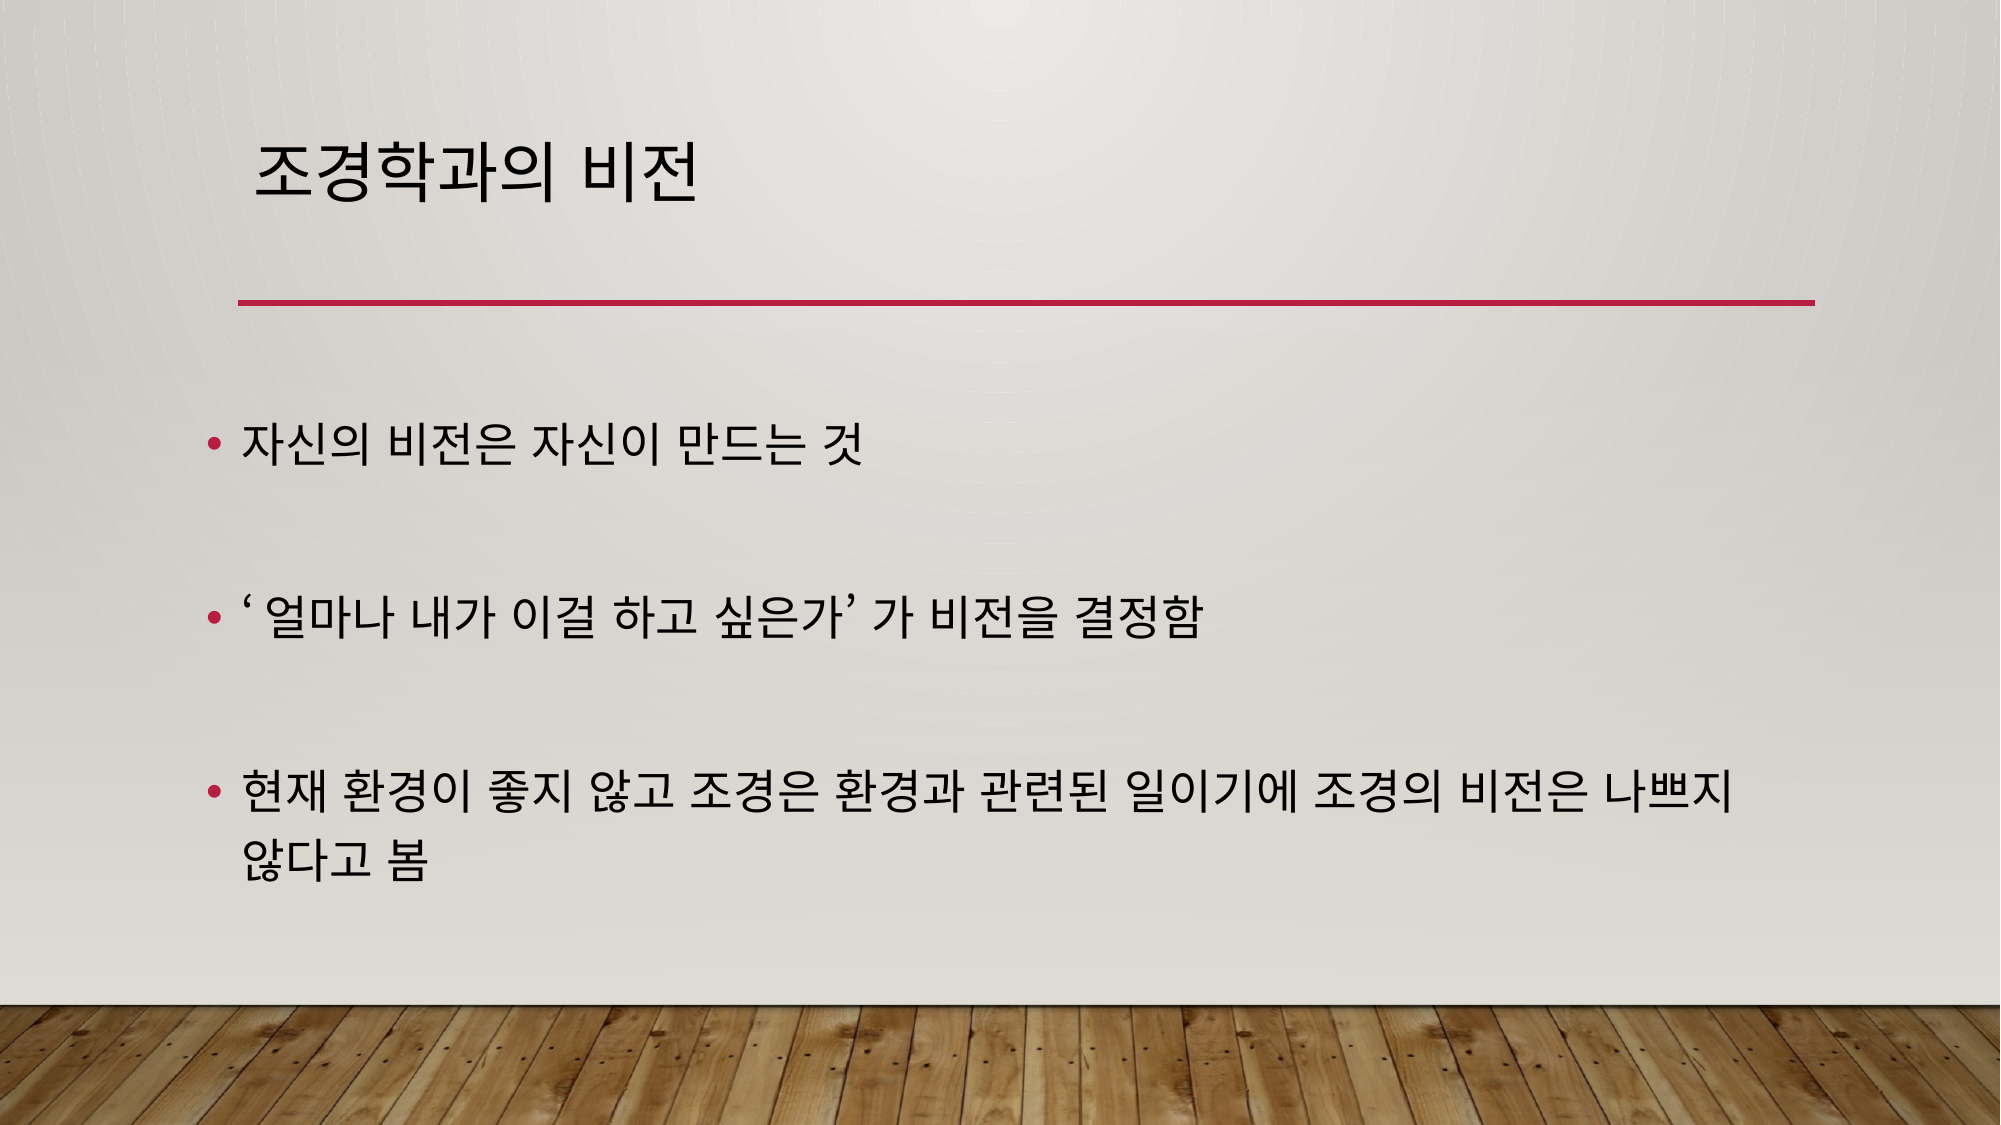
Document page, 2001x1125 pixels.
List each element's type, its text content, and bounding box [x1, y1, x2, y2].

title 조경학과의 비전 [238, 131, 1814, 305]
picture [0, 1005, 2000, 1125]
list 자신의 비전은 자신이 만드는 것 ‘얼마나 내가 이걸 하고 싶은가’ 가 비전을 결정함 현재 환경이 좋지 않고 조경은 환경과 관련된 일이기에 조경의 비전은 나쁘지 않다고 봄 [191, 333, 1856, 900]
